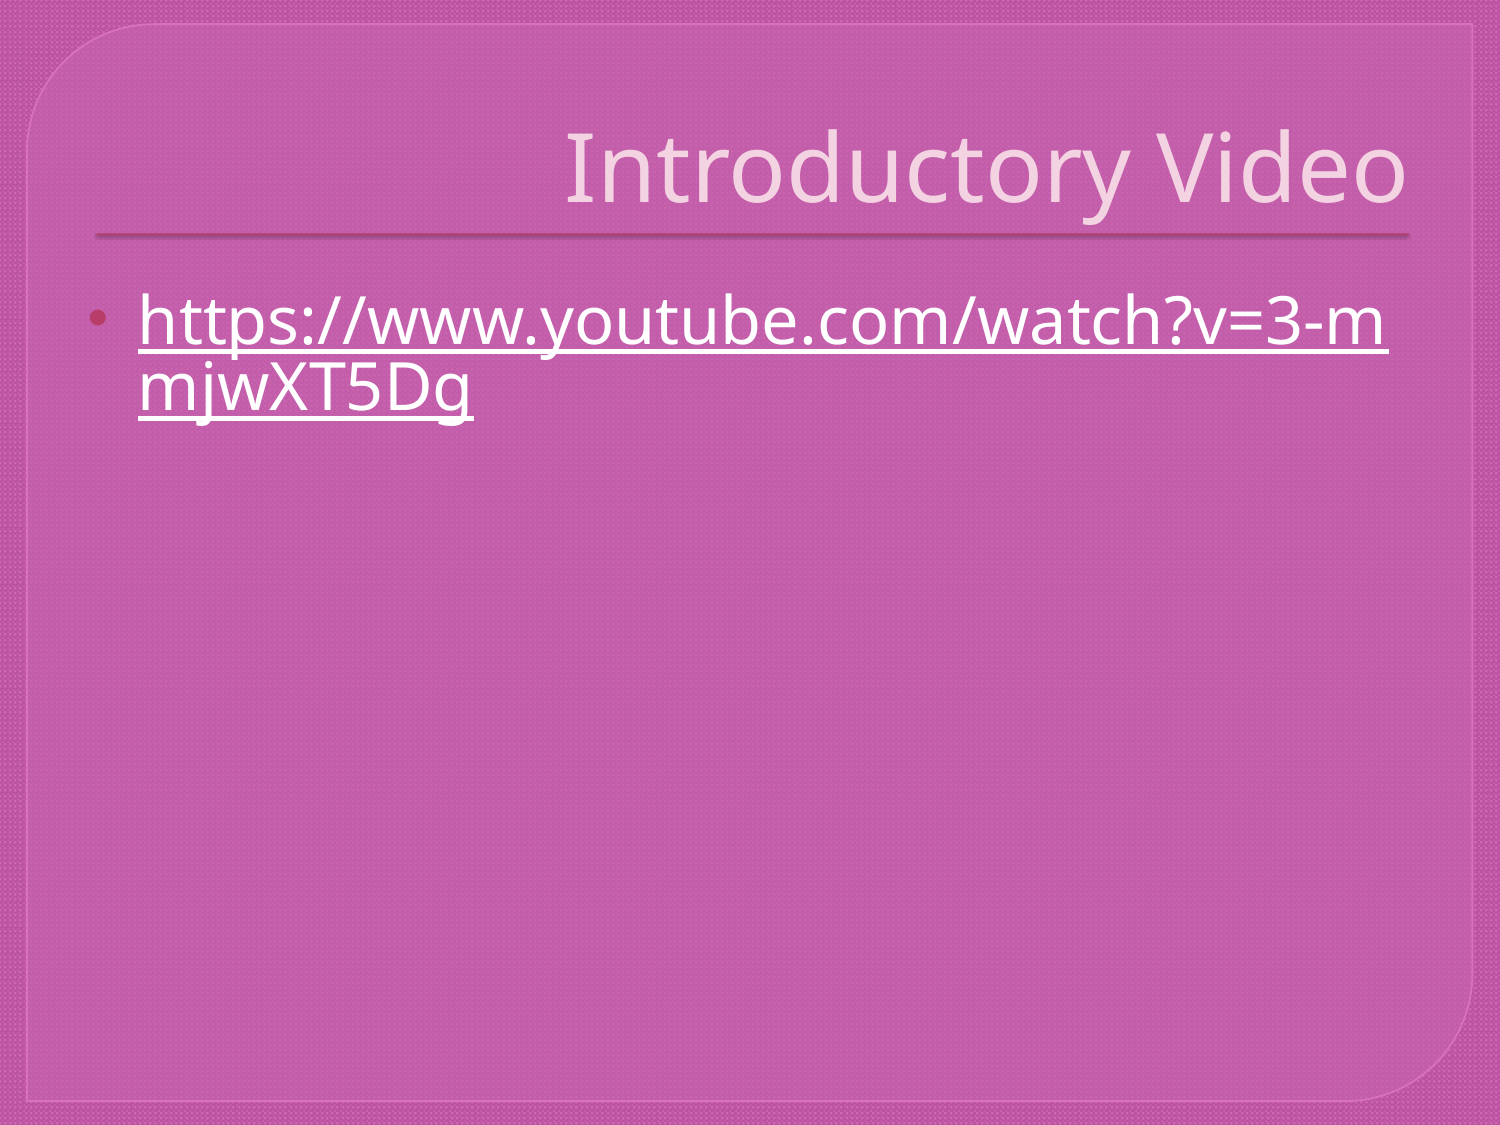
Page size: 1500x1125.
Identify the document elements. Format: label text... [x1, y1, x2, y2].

title Introductory Video [75, 41, 1425, 230]
list https://www.youtube.com/watch?v=3-mmjwXT5Dg [75, 270, 1425, 1013]
